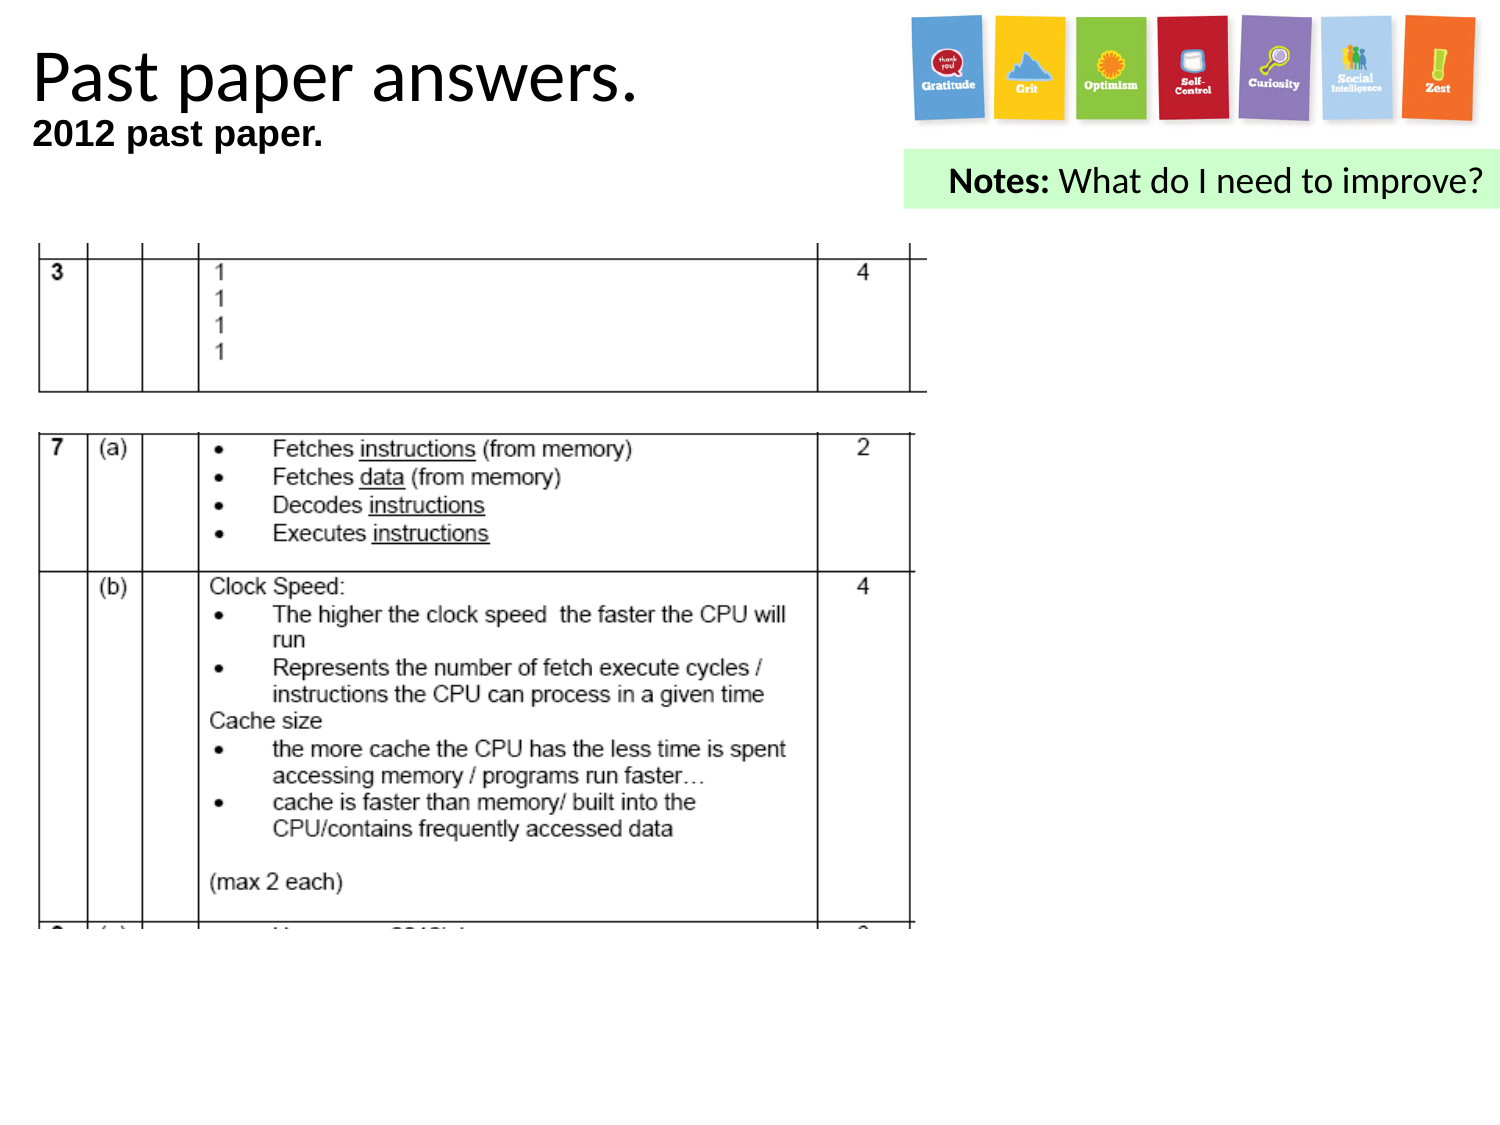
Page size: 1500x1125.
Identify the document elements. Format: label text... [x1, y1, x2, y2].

picture [891, 6, 1483, 129]
picture [29, 243, 928, 409]
text_box Notes: What do I need to improve? [903, 148, 1500, 209]
picture [29, 432, 916, 929]
text_box 2012 past paper. [17, 101, 396, 162]
text_box Past paper answers. [17, 18, 886, 124]
